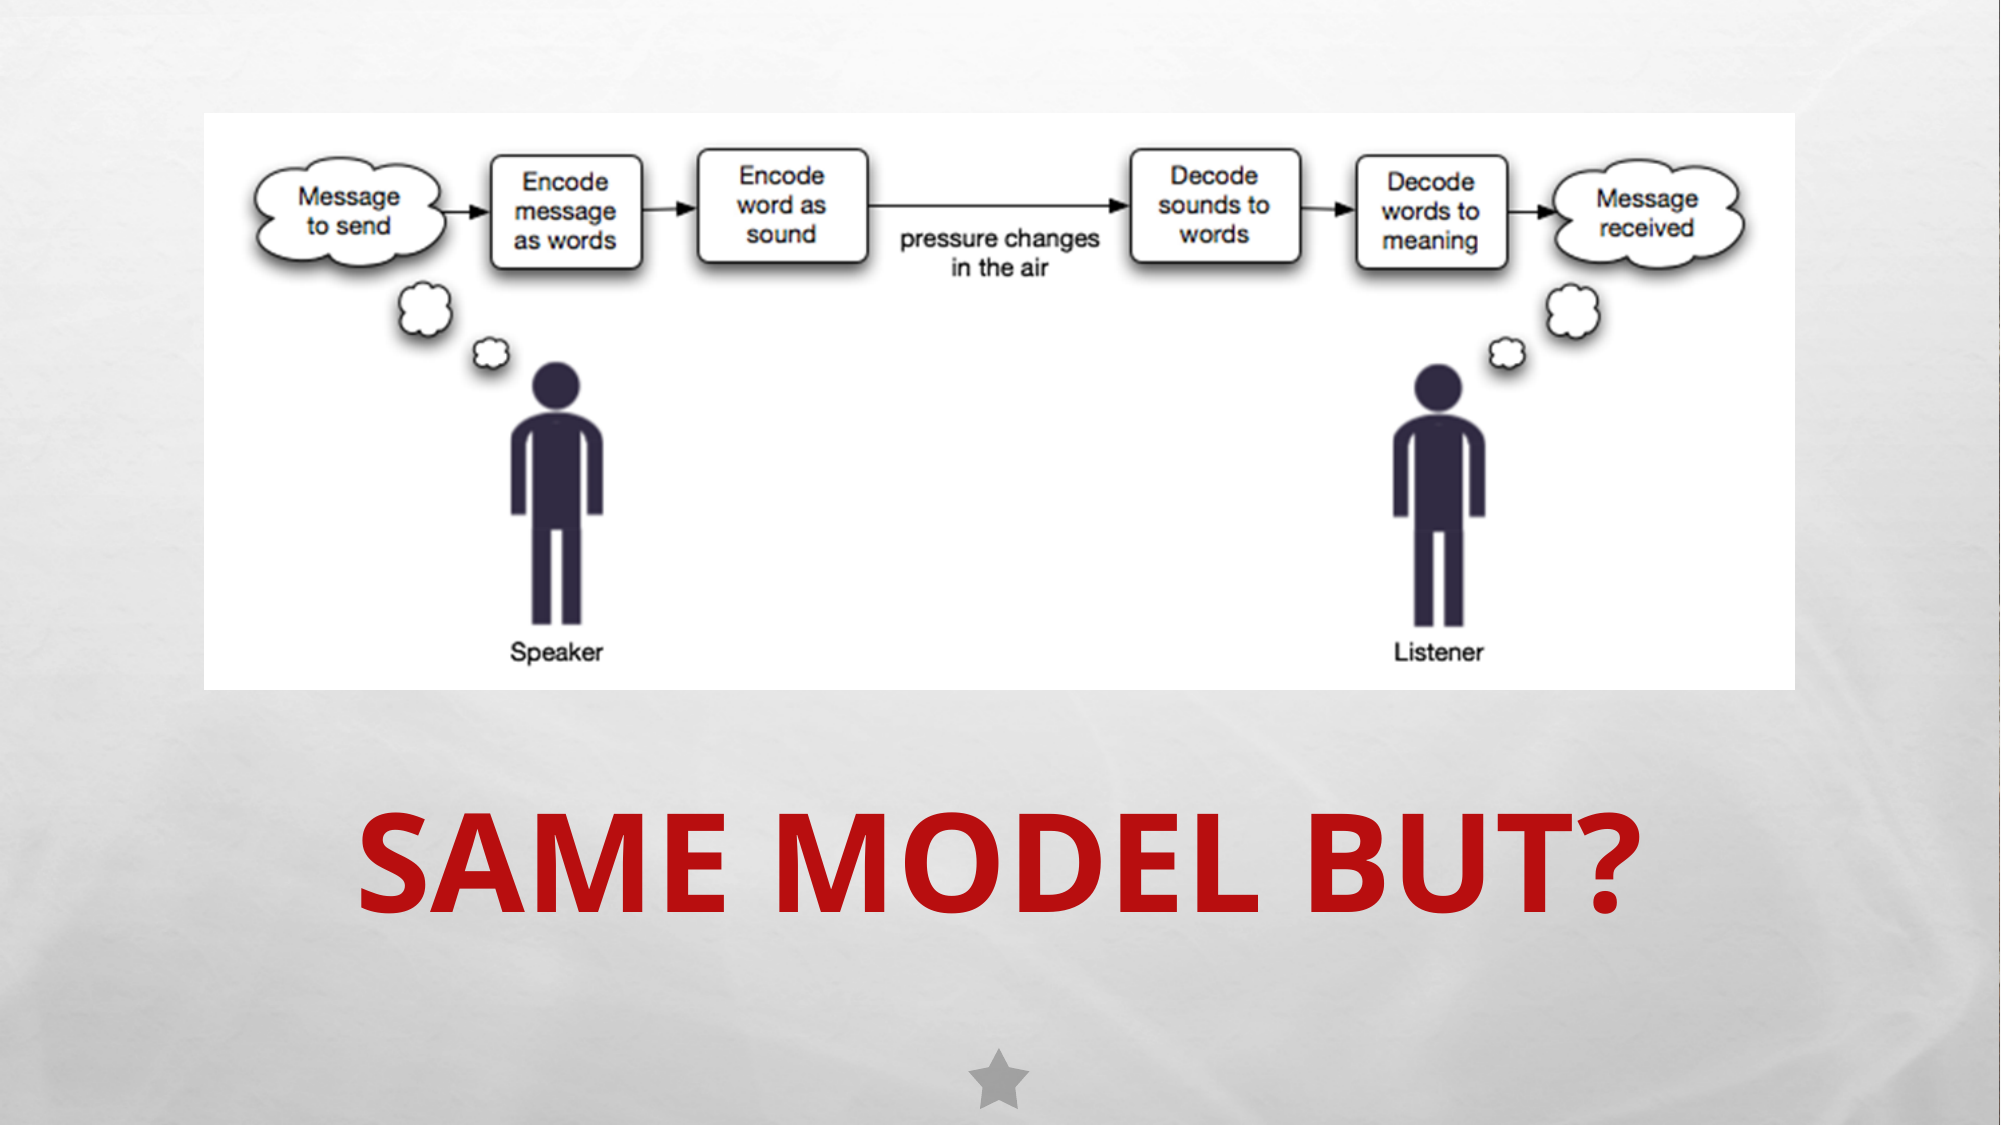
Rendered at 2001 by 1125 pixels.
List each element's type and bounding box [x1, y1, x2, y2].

list [204, 113, 1796, 691]
picture [0, 0, 2000, 1125]
